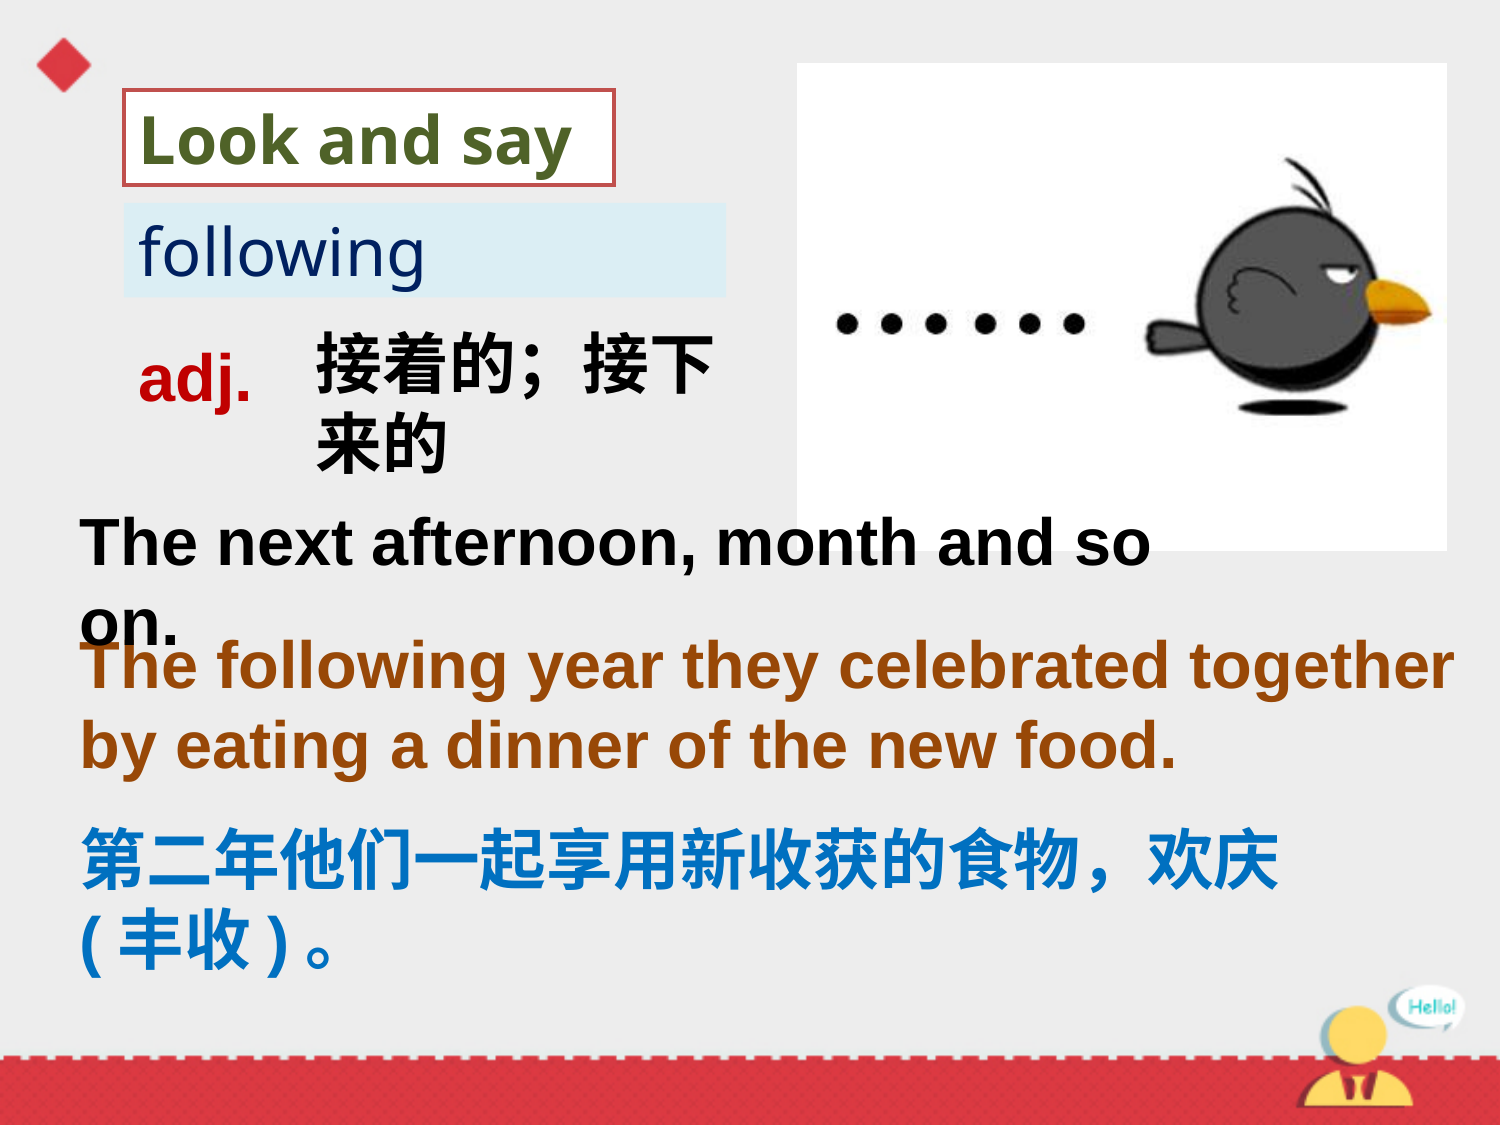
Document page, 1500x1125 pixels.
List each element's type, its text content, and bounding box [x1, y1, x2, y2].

text_box Look and say [123, 90, 614, 185]
text_box following [123, 202, 727, 298]
text_box The next afternoon, month and so on. [64, 491, 1278, 667]
text_box 接着的；接下来的 [301, 314, 786, 489]
text_box adj. [123, 327, 301, 422]
picture [0, 0, 1500, 1125]
text_box The following year they celebrated together by eating a dinner of the new food. [64, 614, 1500, 789]
text_box 第二年他们一起享用新收获的食物，欢庆(丰收)。 [64, 810, 1365, 986]
